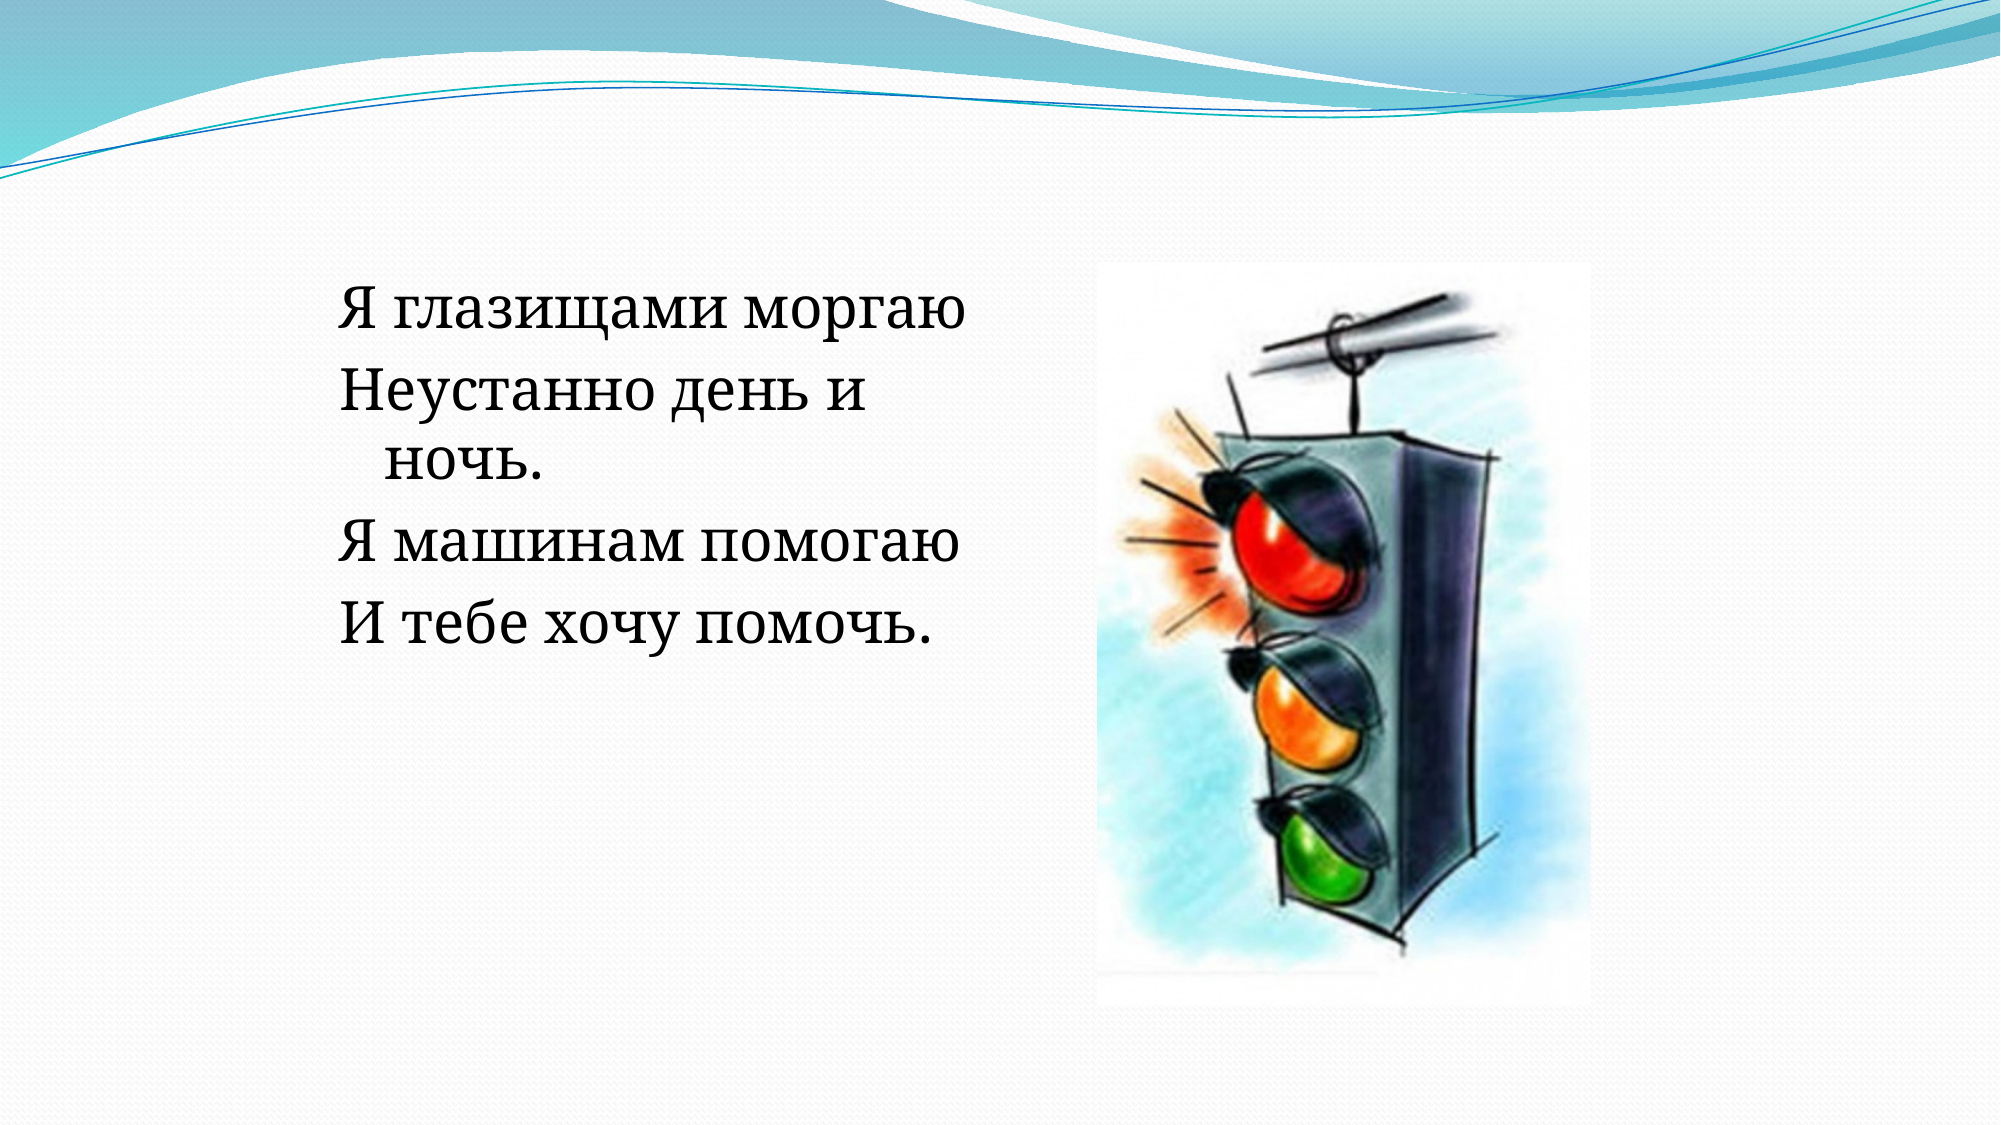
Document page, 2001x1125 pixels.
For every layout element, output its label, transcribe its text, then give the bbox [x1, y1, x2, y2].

list Я глазищами моргаю Неустанно день и ночь. Я машинам помогаю И тебе хочу помочь. [324, 262, 1000, 1005]
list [1096, 262, 1591, 1006]
